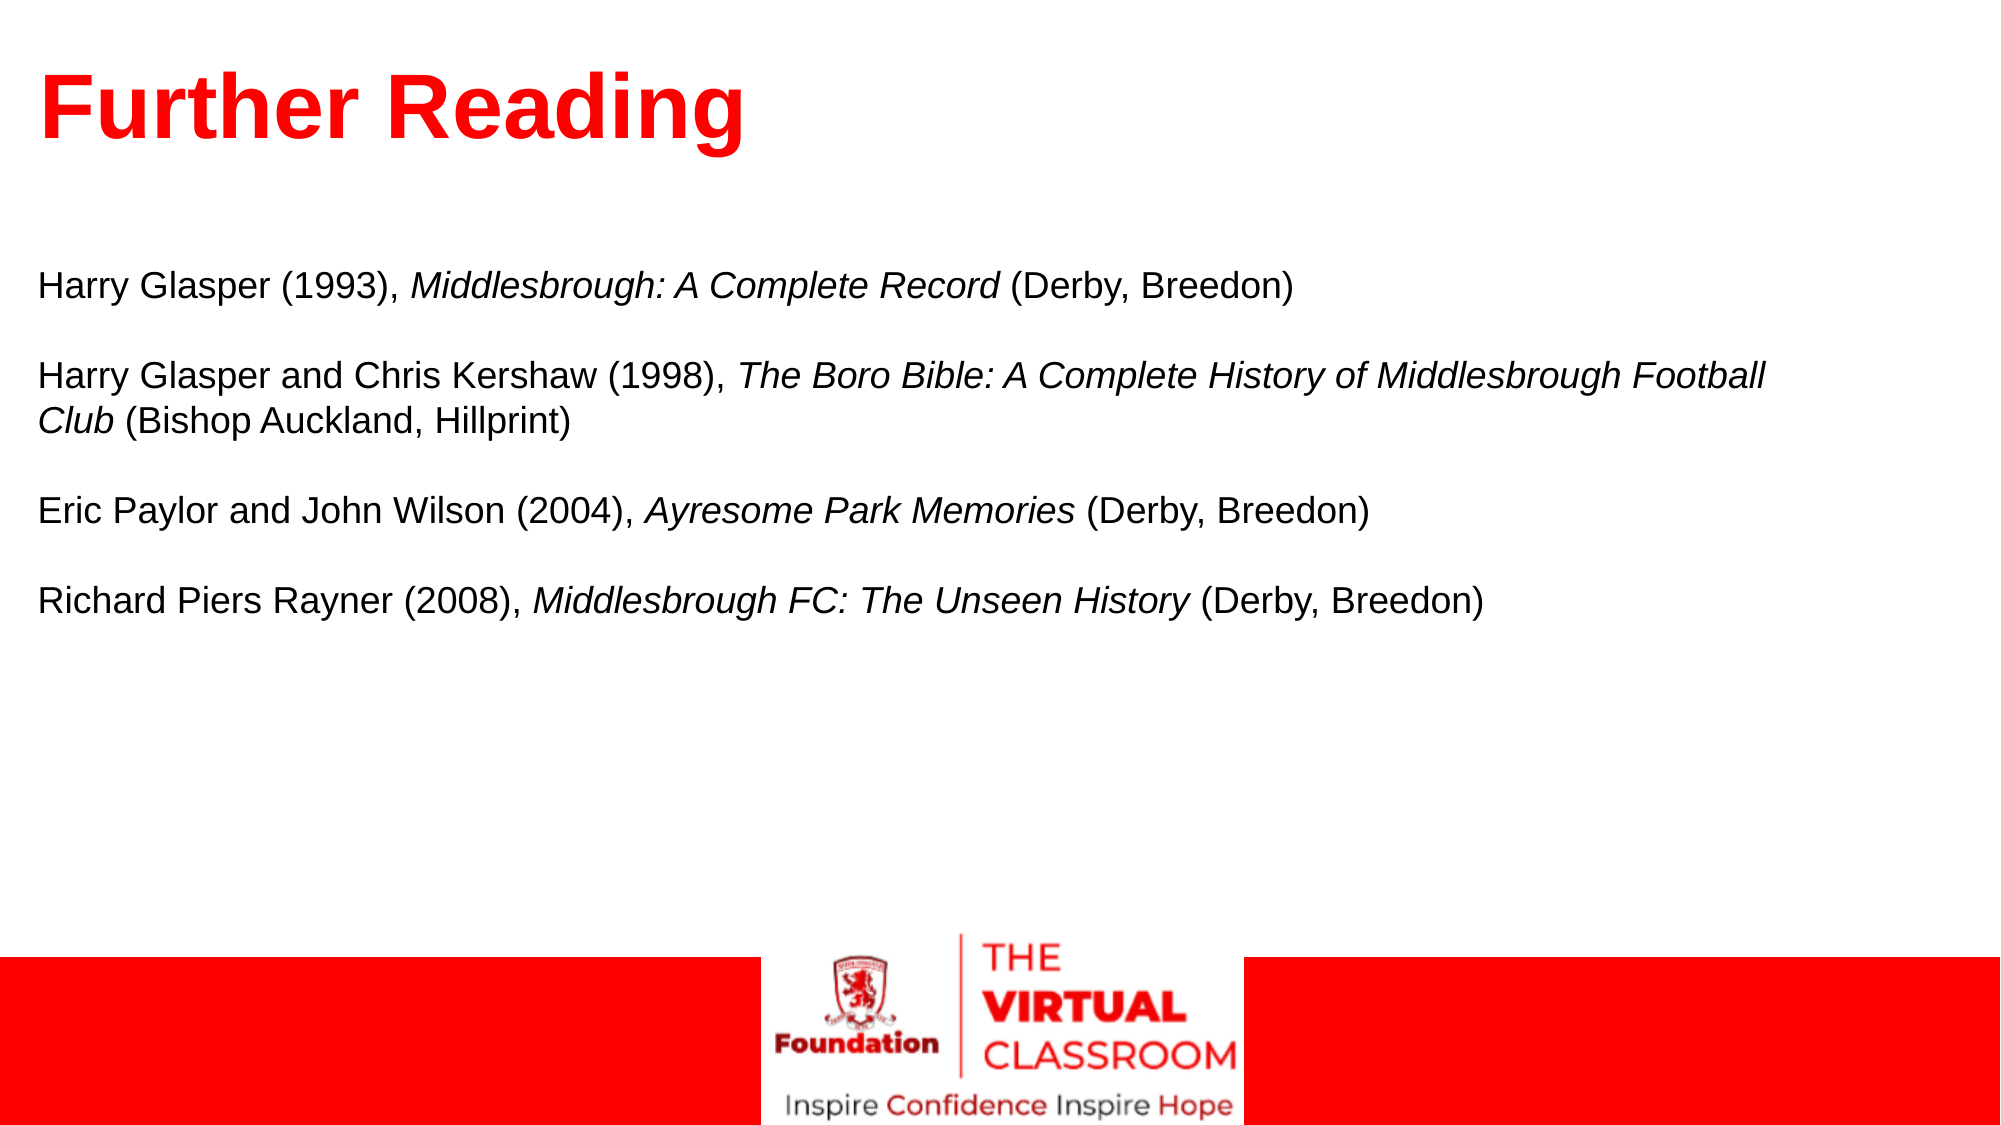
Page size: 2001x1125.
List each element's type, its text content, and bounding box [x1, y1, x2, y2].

text_box Harry Glasper (1993), Middlesbrough: A Complete Record (Derby, Breedon) Harry Glasper and Chris Kershaw (1998), The Boro Bible: A Complete History of Middlesbrough Football Club (Bishop Auckland, Hillprint) Eric Paylor and John Wilson (2004), Ayresome Park Memories (Derby, Breedon) Richard Piers Rayner (2008), Middlesbrough FC: The Unseen History (Derby, Breedon) [23, 163, 1810, 674]
title Further Reading [0, 0, 1244, 218]
text_box [1244, 957, 2000, 1125]
picture [761, 916, 1244, 1125]
text_box [0, 957, 761, 1125]
